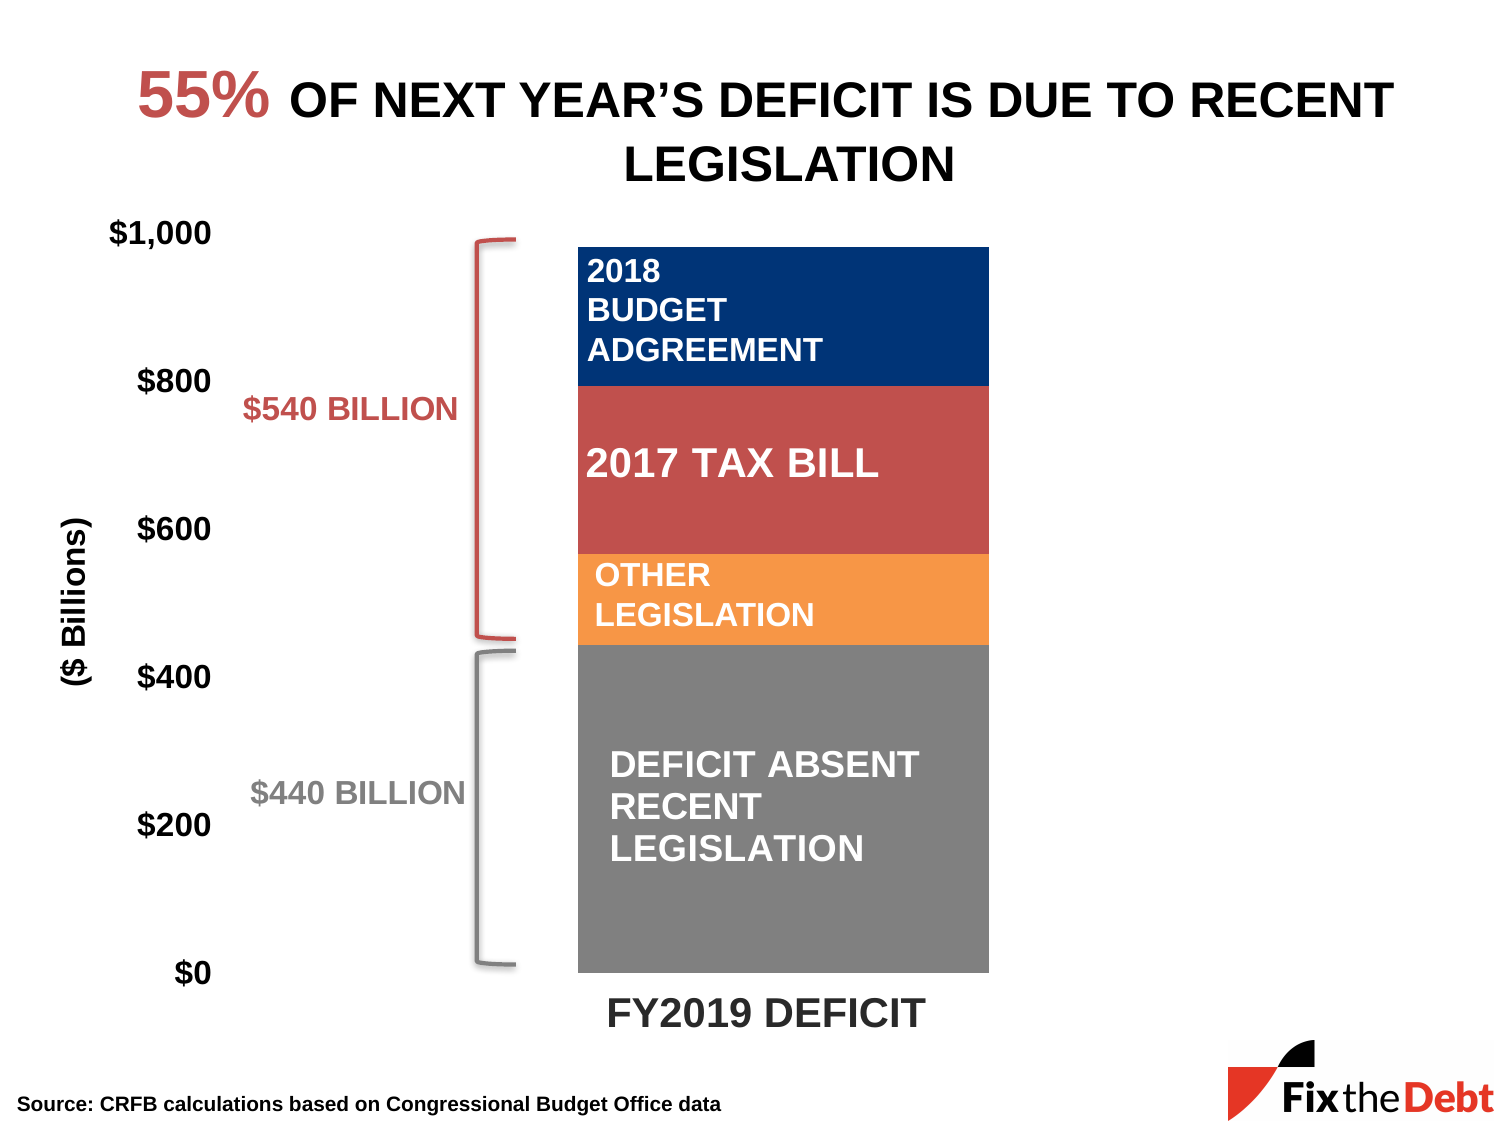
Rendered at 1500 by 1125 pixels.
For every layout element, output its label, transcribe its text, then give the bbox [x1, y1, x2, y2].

text_box 55% OF NEXT YEAR’S DEFICIT IS DUE TO RECENT LEGISLATION [16, 43, 1500, 199]
text_box FY2019 DEFICIT [588, 1007, 945, 1044]
text_box Source: CRFB calculations based on Congressional Budget Office data [2, 1083, 1160, 1123]
picture [1228, 1040, 1494, 1121]
chart [44, 198, 1350, 999]
